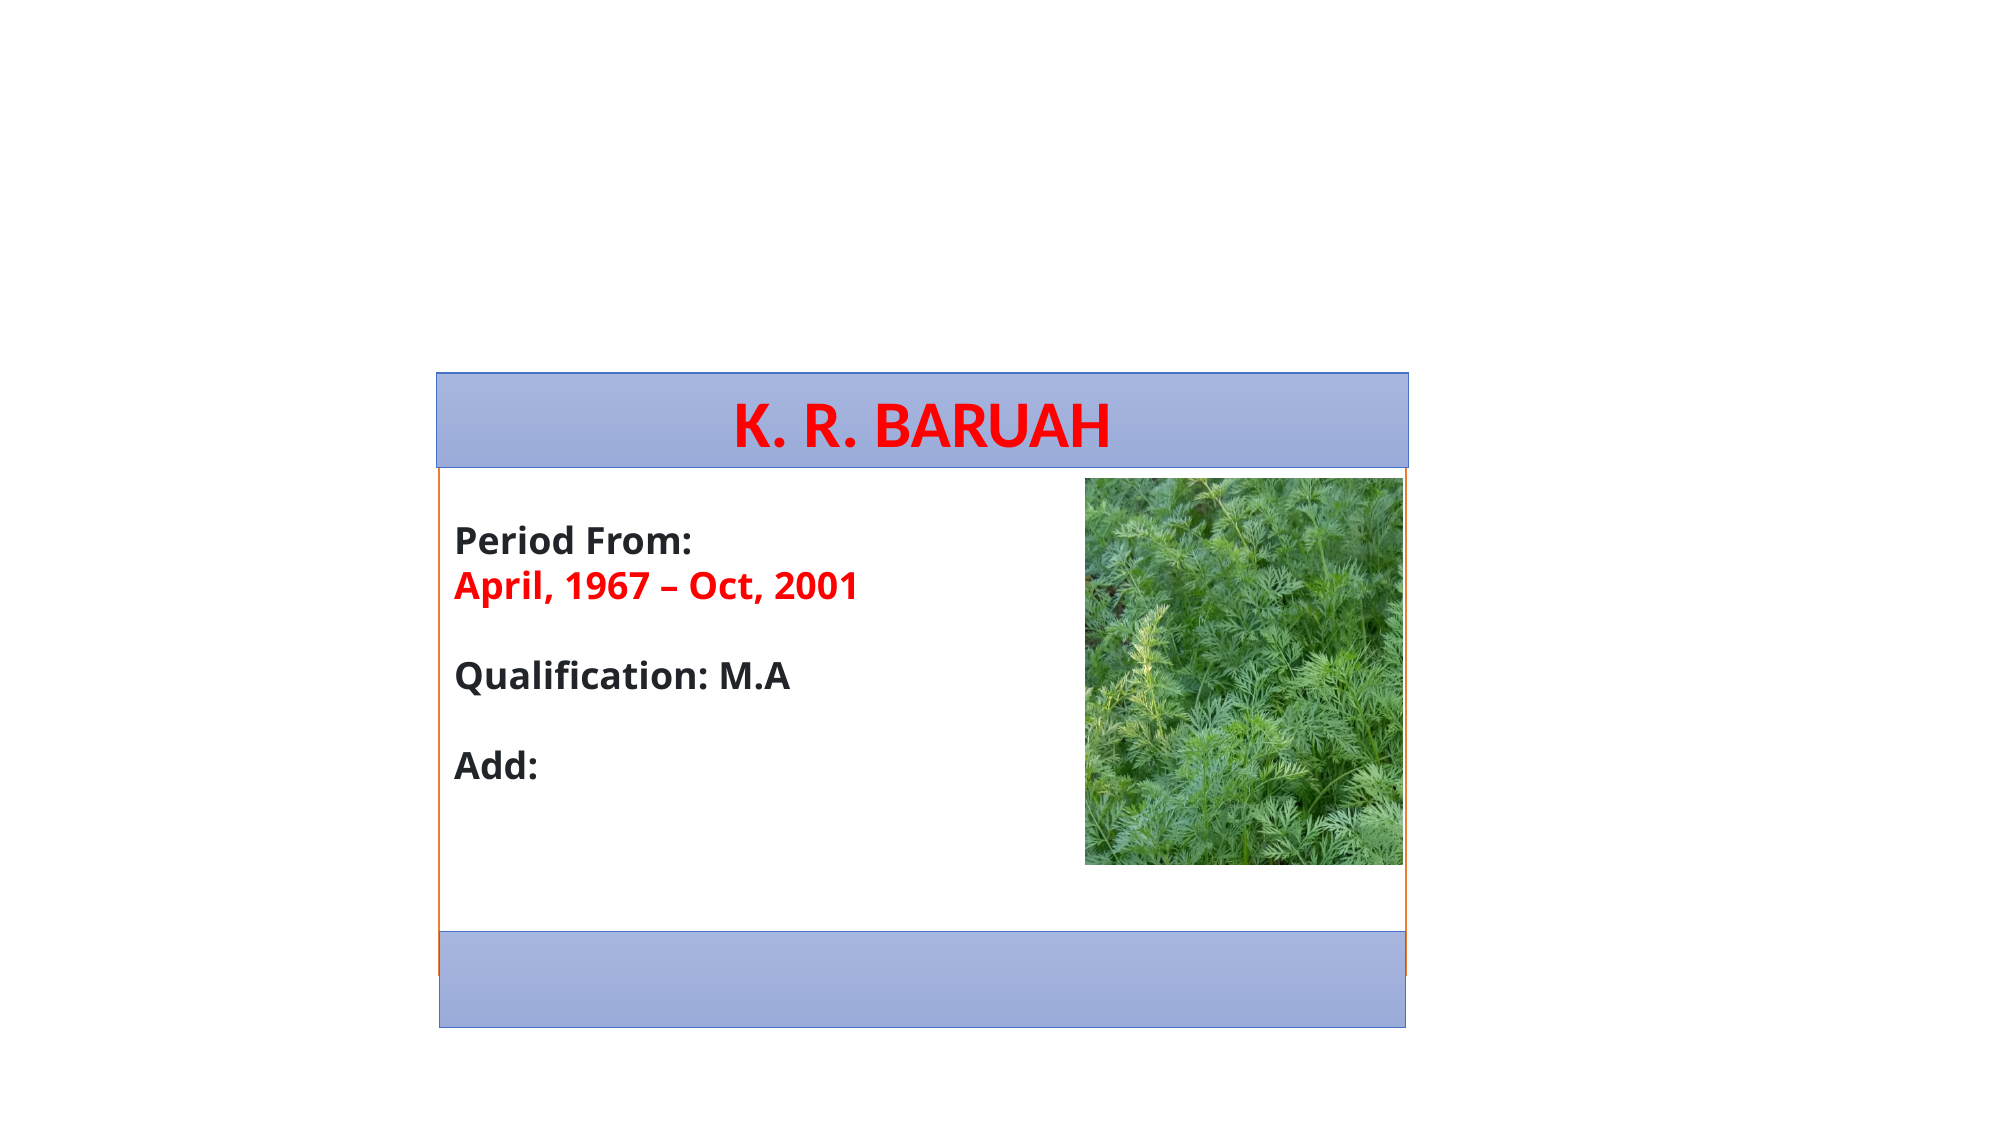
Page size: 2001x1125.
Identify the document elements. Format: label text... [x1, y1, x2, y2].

text_box [439, 931, 1406, 1028]
text_box K. R. BARUAH [436, 372, 1409, 468]
picture [1085, 478, 1403, 865]
text_box Period From: April, 1967 – Oct, 2001 Qualification: M.A Add: [438, 468, 1407, 976]
